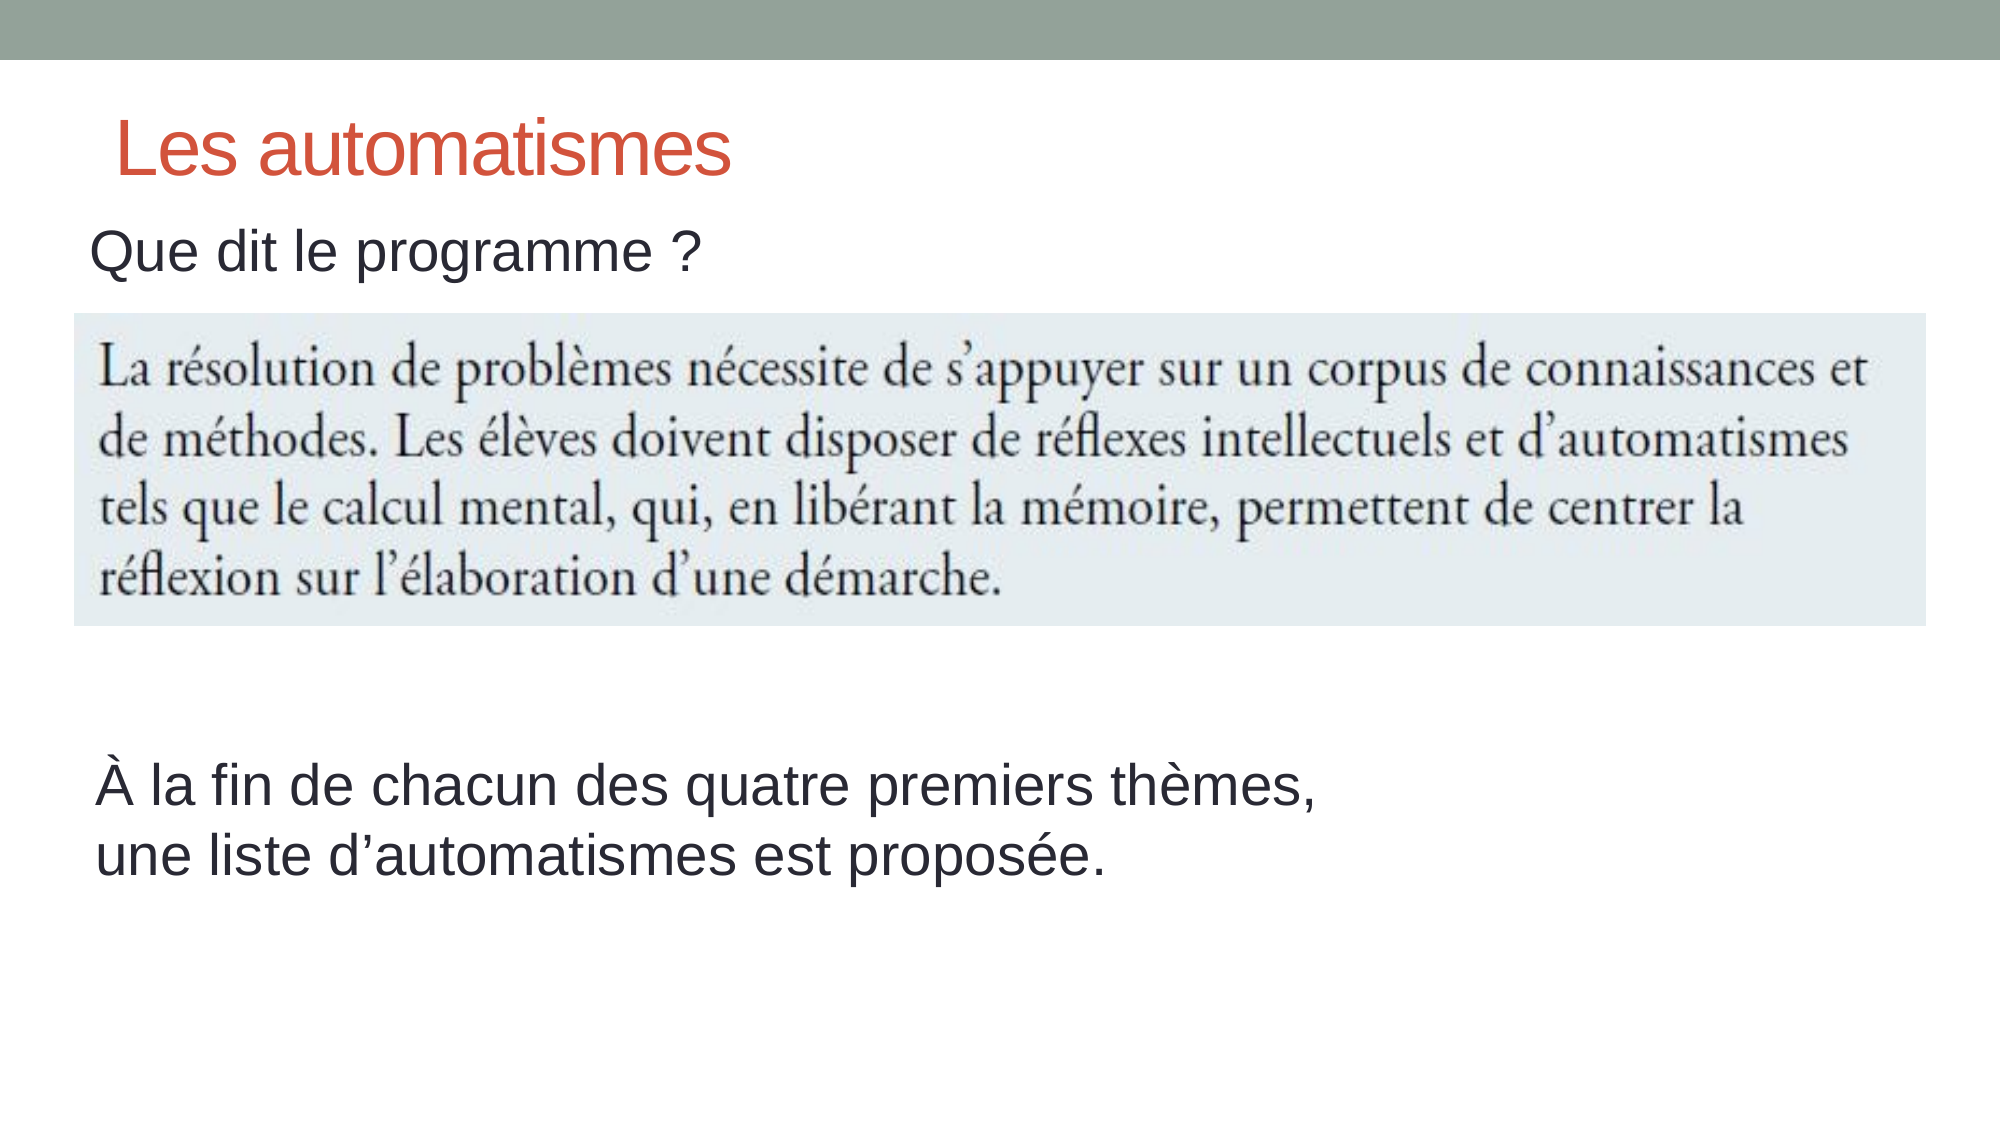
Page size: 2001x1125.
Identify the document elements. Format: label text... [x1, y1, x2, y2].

title Les automatismes [99, 87, 1900, 200]
text_box Que dit le programme ? [74, 205, 1449, 290]
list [74, 313, 1926, 626]
text_box À la fin de chacun des quatre premiers thèmes, une liste d’automatismes est proposée. [80, 739, 1352, 895]
